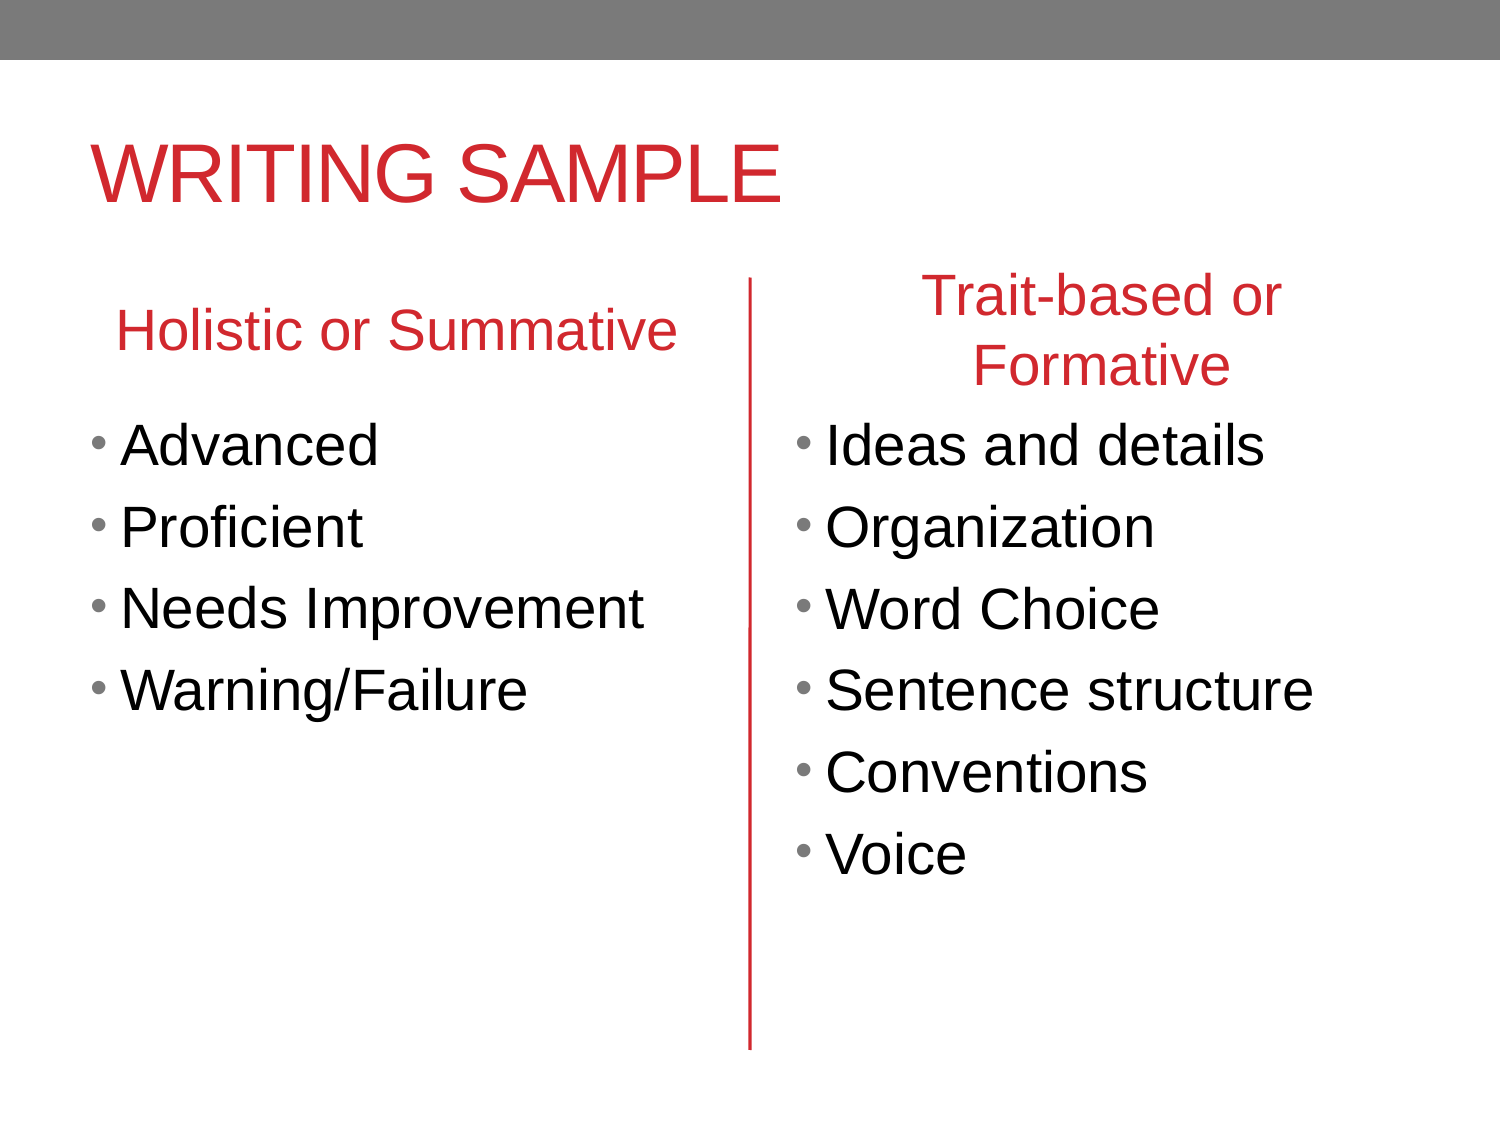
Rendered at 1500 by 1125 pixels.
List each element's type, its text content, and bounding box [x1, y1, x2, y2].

title WRITING SAMPLE [75, 87, 1425, 250]
list Holistic or Summative [75, 275, 720, 380]
list Ideas and details Organization Word Choice Sentence structure Conventions Voice [780, 399, 1425, 1049]
list Trait-based or Formative [780, 275, 1425, 380]
list Advanced Proficient Needs Improvement Warning/Failure [75, 399, 720, 1049]
